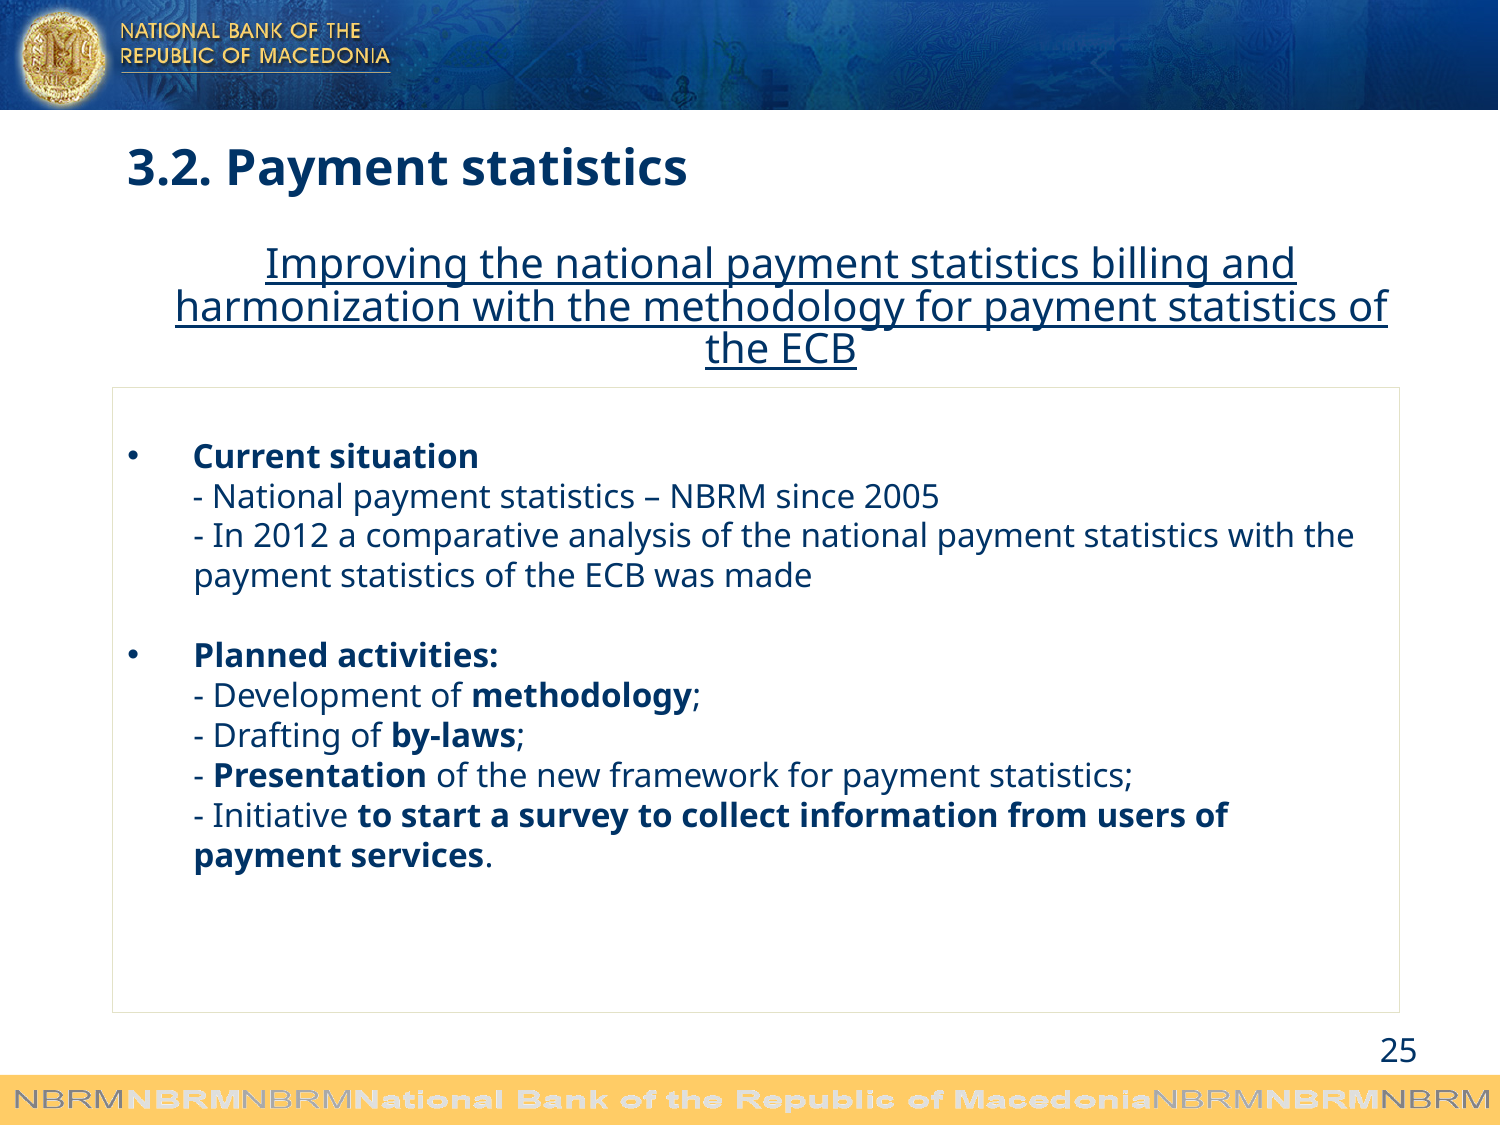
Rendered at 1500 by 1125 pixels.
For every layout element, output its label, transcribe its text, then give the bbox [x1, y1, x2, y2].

picture [12, 1090, 1489, 1113]
text_box Current situation - National payment statistics – NBRM since 2005 - In 2012 ​​a comparative analysis of the national payment statistics with the payment statistics of the ECB was made Planned activities: - Development of methodology; - Drafting of by-laws; - Presentation of the new framework for payment statistics; - Initiative to start a survey to collect information from users of payment services. [112, 387, 1400, 1013]
title 3.2. Payment statistics [112, 137, 1400, 200]
text_box 25 [1379, 1013, 1480, 1089]
text_box Improving the national payment statistics billing and harmonization with the methodology for payment statistics of the ECB [137, 237, 1425, 388]
